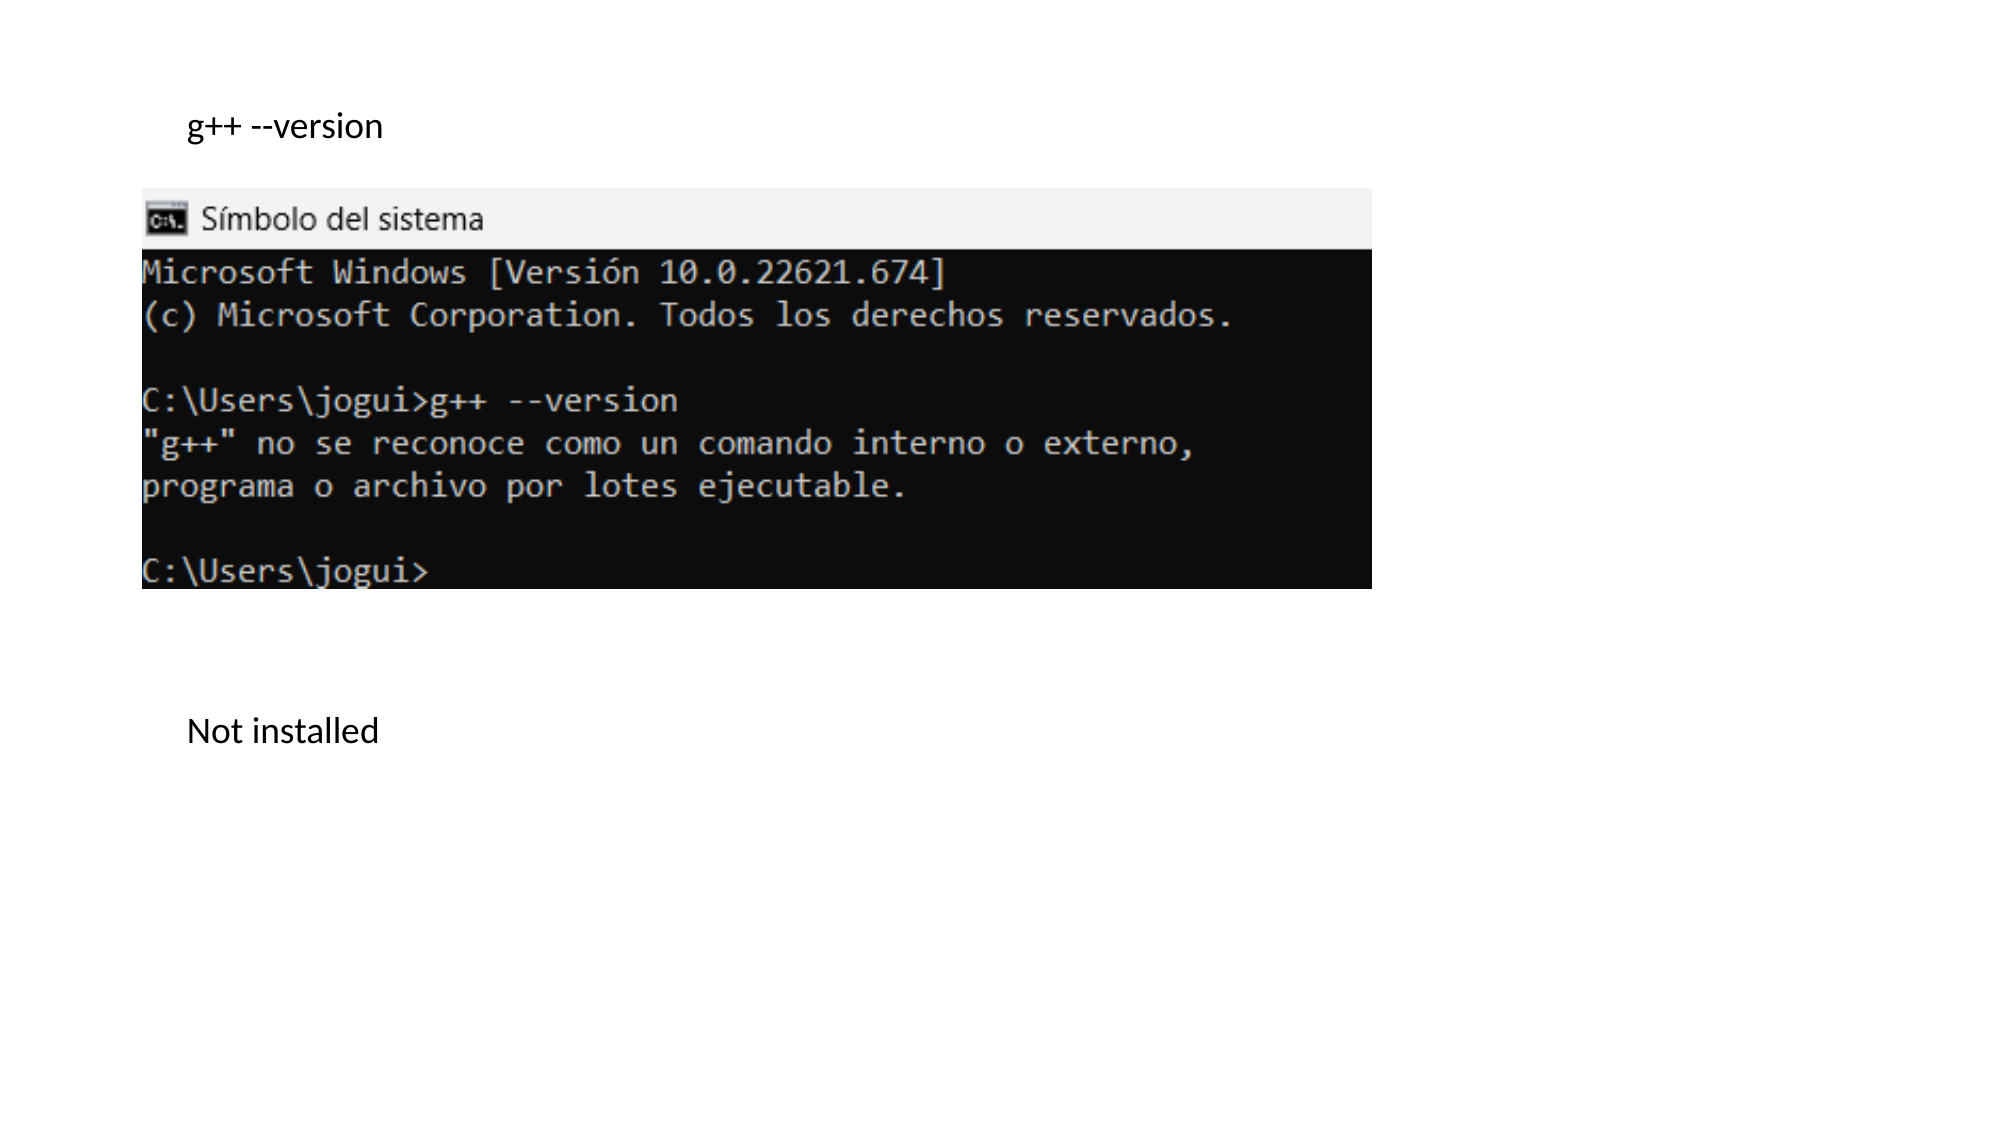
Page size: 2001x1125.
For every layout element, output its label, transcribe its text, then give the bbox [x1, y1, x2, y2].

text_box Not installed [172, 698, 1514, 759]
picture [142, 188, 1372, 589]
text_box g++ --version [172, 93, 1172, 154]
